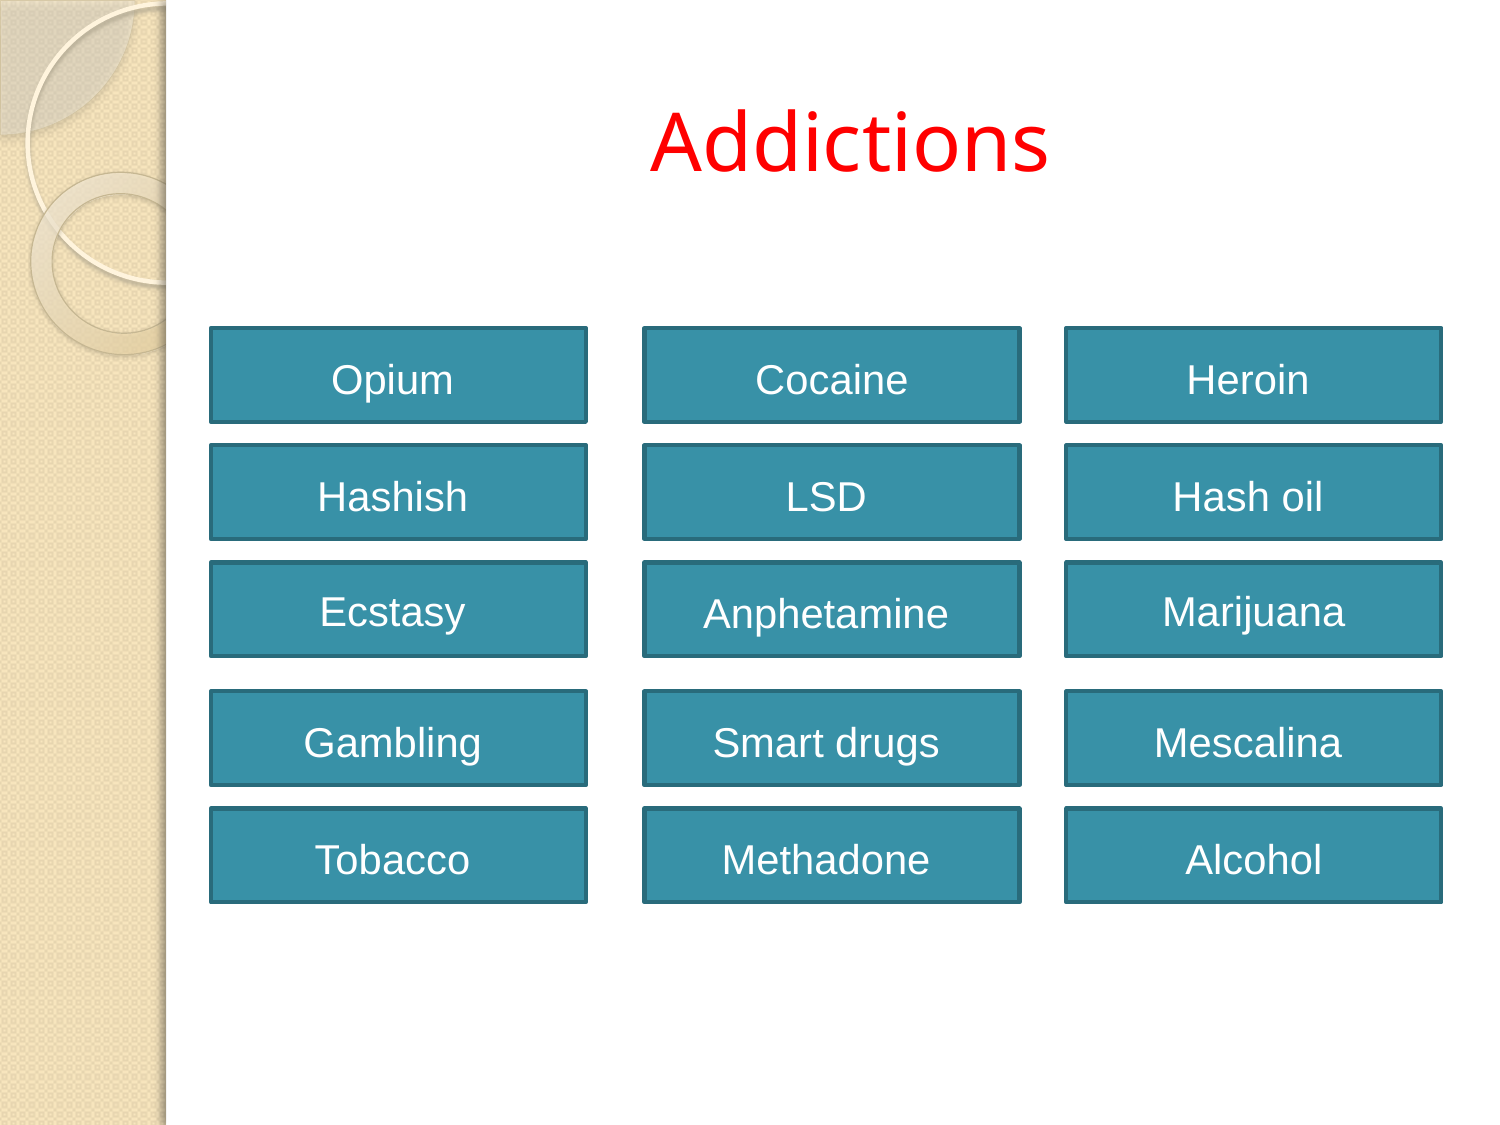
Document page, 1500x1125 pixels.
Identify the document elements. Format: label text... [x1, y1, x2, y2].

text_box Ecstasy [209, 560, 588, 658]
text_box Anphetamine [642, 560, 1022, 658]
title Addictions [235, 45, 1466, 233]
text_box Hashish [209, 443, 588, 541]
text_box Hash oil [1064, 443, 1443, 541]
text_box Mescalina [1064, 689, 1443, 787]
text_box Tobacco [209, 806, 588, 904]
text_box Cocaine [642, 326, 1022, 424]
text_box LSD [642, 443, 1022, 541]
text_box Smart drugs [642, 689, 1022, 787]
text_box Gambling [209, 689, 588, 787]
text_box Methadone [642, 806, 1022, 904]
text_box Opium [209, 326, 588, 424]
text_box Heroin [1064, 326, 1443, 424]
text_box Marijuana [1064, 560, 1443, 658]
text_box Alcohol [1064, 806, 1443, 904]
